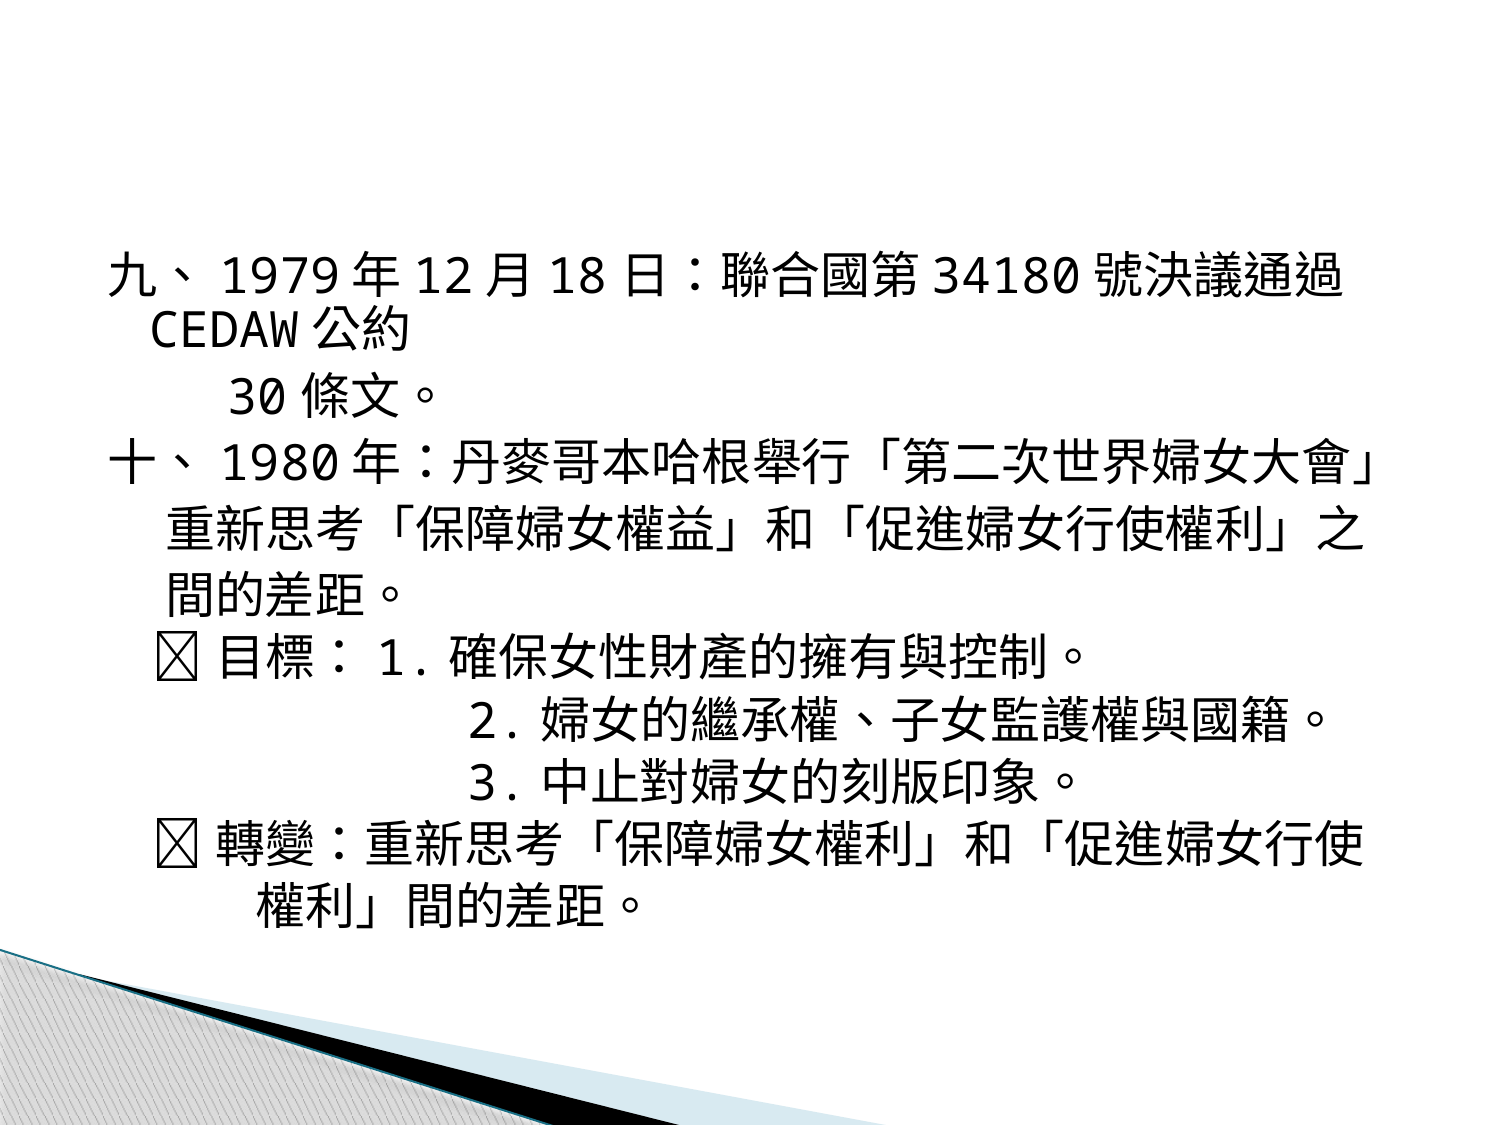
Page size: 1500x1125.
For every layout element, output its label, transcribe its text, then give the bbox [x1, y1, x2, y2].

list 九、1979年12月18日：聯合國第34180號決議通過CEDAW公約 30條文。 十、1980年：丹麥哥本哈根舉行「第二次世界婦女大會」 重新思考「保障婦女權益」和「促進婦女行使權利」之 間的差距。 目標：1.確保女性財產的擁有與控制。 2.婦女的繼承權、子女監護權與國籍。 3.中止對婦女的刻版印象。 轉變：重新思考「保障婦女權利」和「促進婦女行使 權利」間的差距。 [74, 242, 1426, 986]
